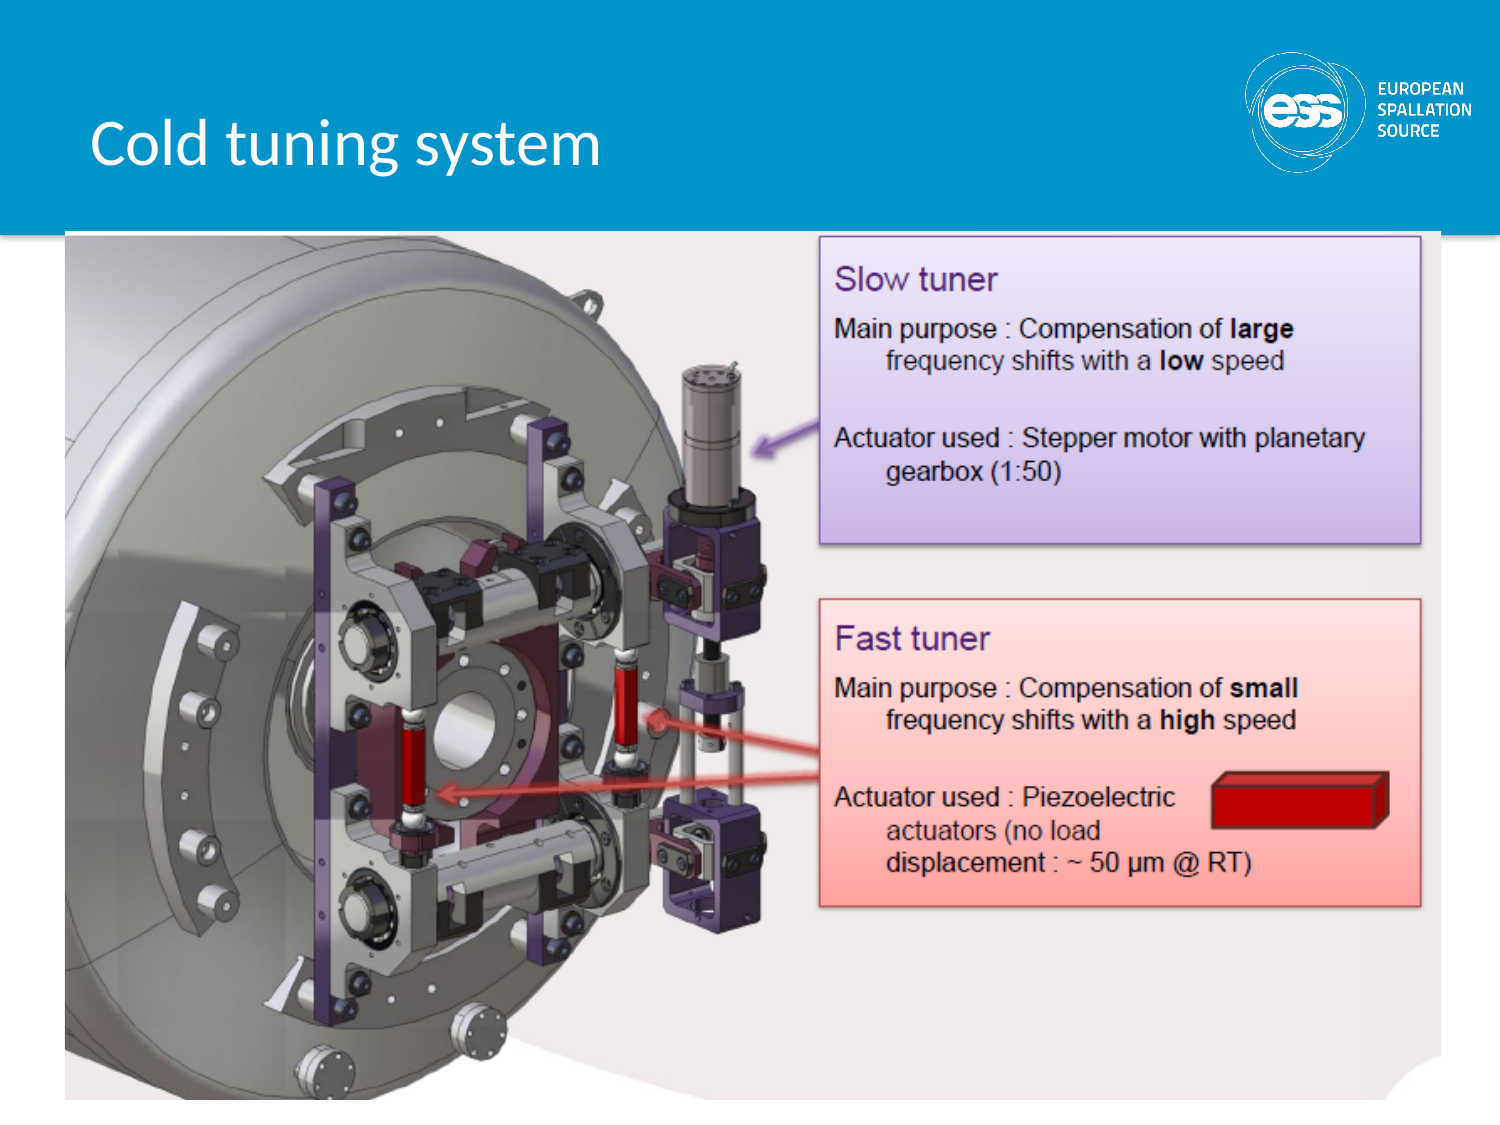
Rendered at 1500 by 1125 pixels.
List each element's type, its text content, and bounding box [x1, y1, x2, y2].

title Cold tuning system [75, 45, 1247, 229]
picture [1389, 104, 1393, 115]
picture [1379, 83, 1385, 94]
picture [1423, 83, 1430, 94]
picture [1264, 94, 1342, 127]
picture [1454, 83, 1458, 94]
picture [1400, 83, 1407, 94]
picture [1432, 125, 1438, 136]
picture [1422, 125, 1428, 134]
picture [1436, 104, 1444, 115]
picture [1398, 109, 1406, 115]
picture [64, 232, 1442, 1100]
picture [1409, 104, 1415, 115]
picture [1443, 86, 1450, 93]
picture [1418, 104, 1423, 115]
